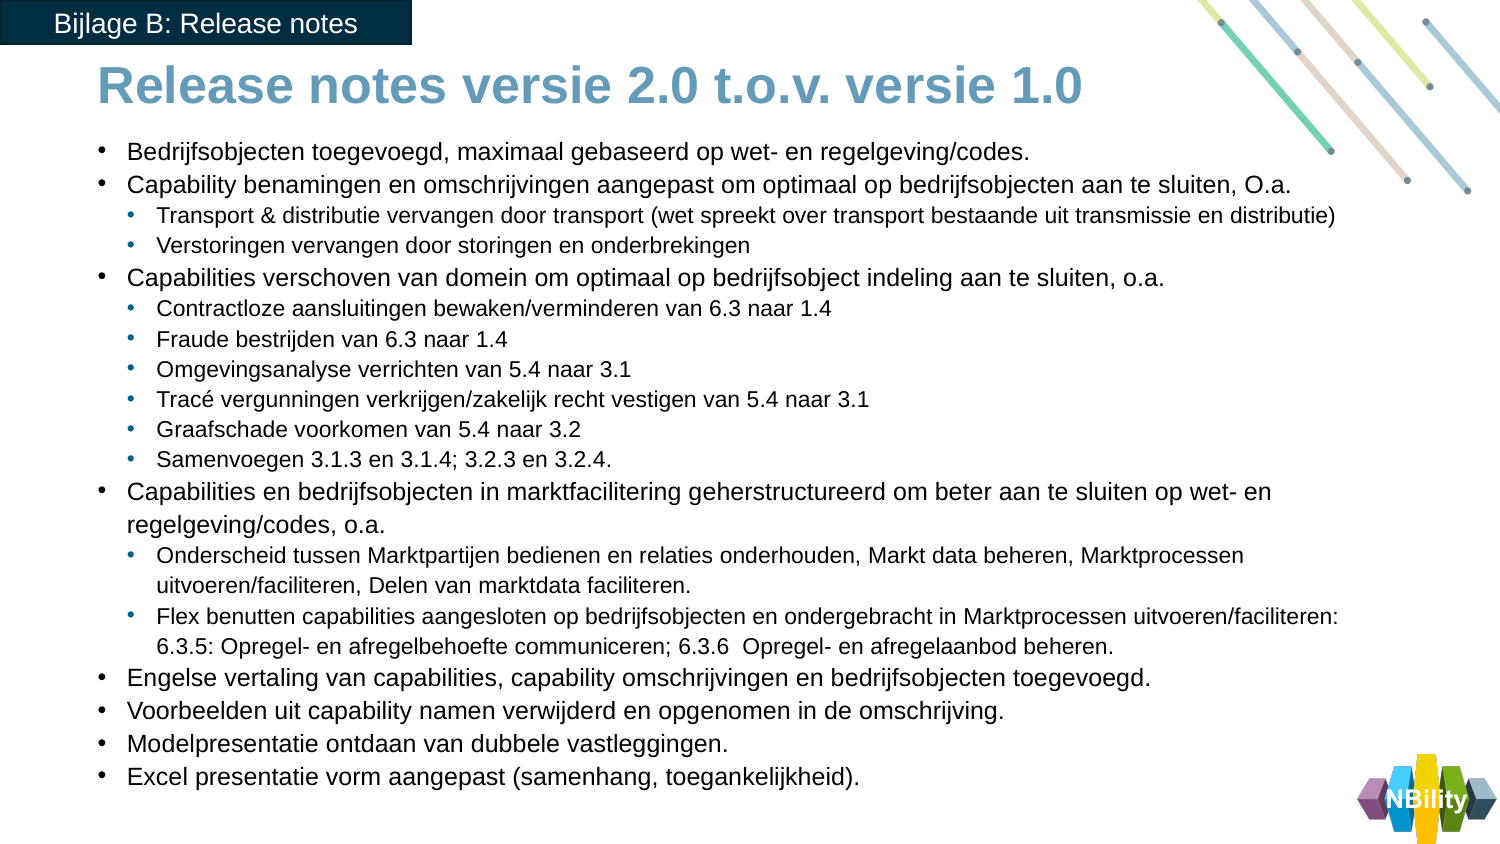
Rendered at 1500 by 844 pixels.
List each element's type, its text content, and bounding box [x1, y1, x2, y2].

list Bedrijfsobjecten toegevoegd, maximaal gebaseerd op wet- en regelgeving/codes. Capability benamingen en omschrijvingen aangepast om optimaal op bedrijfsobjecten aan te sluiten, O.a. Transport & distributie vervangen door transport (wet spreekt over transport bestaande uit transmissie en distributie) Verstoringen vervangen door storingen en onderbrekingen Capabilities verschoven van domein om optimaal op bedrijfsobject indeling aan te sluiten, o.a. Contractloze aansluitingen bewaken/verminderen van 6.3 naar 1.4 Fraude bestrijden van 6.3 naar 1.4 Omgevingsanalyse verrichten van 5.4 naar 3.1 Tracé vergunningen verkrijgen/zakelijk recht vestigen van 5.4 naar 3.1 Graafschade voorkomen van 5.4 naar 3.2 Samenvoegen 3.1.3 en 3.1.4; 3.2.3 en 3.2.4. Capabilities en bedrijfsobjecten in marktfacilitering geherstructureerd om beter aan te sluiten op wet- en regelgeving/codes, o.a. Onderscheid tussen Marktpartijen bedienen en relaties onderhouden, Markt data beheren, Marktprocessen uitvoeren/faciliteren, Delen van marktdata faciliteren. Flex benutten capabilities aangesloten op bedrijfsobjecten en ondergebracht in Marktprocessen uitvoeren/faciliteren: 6.3.5: Opregel- en afregelbehoefte communiceren; 6.3.6 Opregel- en afregelaanbod beheren. Engelse vertaling van capabilities, capability omschrijvingen en bedrijfsobjecten toegevoegd. Voorbeelden uit capability namen verwijderd en opgenomen in de omschrijving. Modelpresentatie ontdaan van dubbele vastleggingen. Excel presentatie vorm aangepast (samenhang, toegankelijkheid). [97, 132, 1403, 641]
text_box [0, 0, 1500, 844]
title Release notes versie 2.0 t.o.v. versie 1.0 [97, 55, 1279, 132]
text_box Bijlage B: Release notes [0, 0, 412, 45]
picture [1357, 754, 1499, 844]
